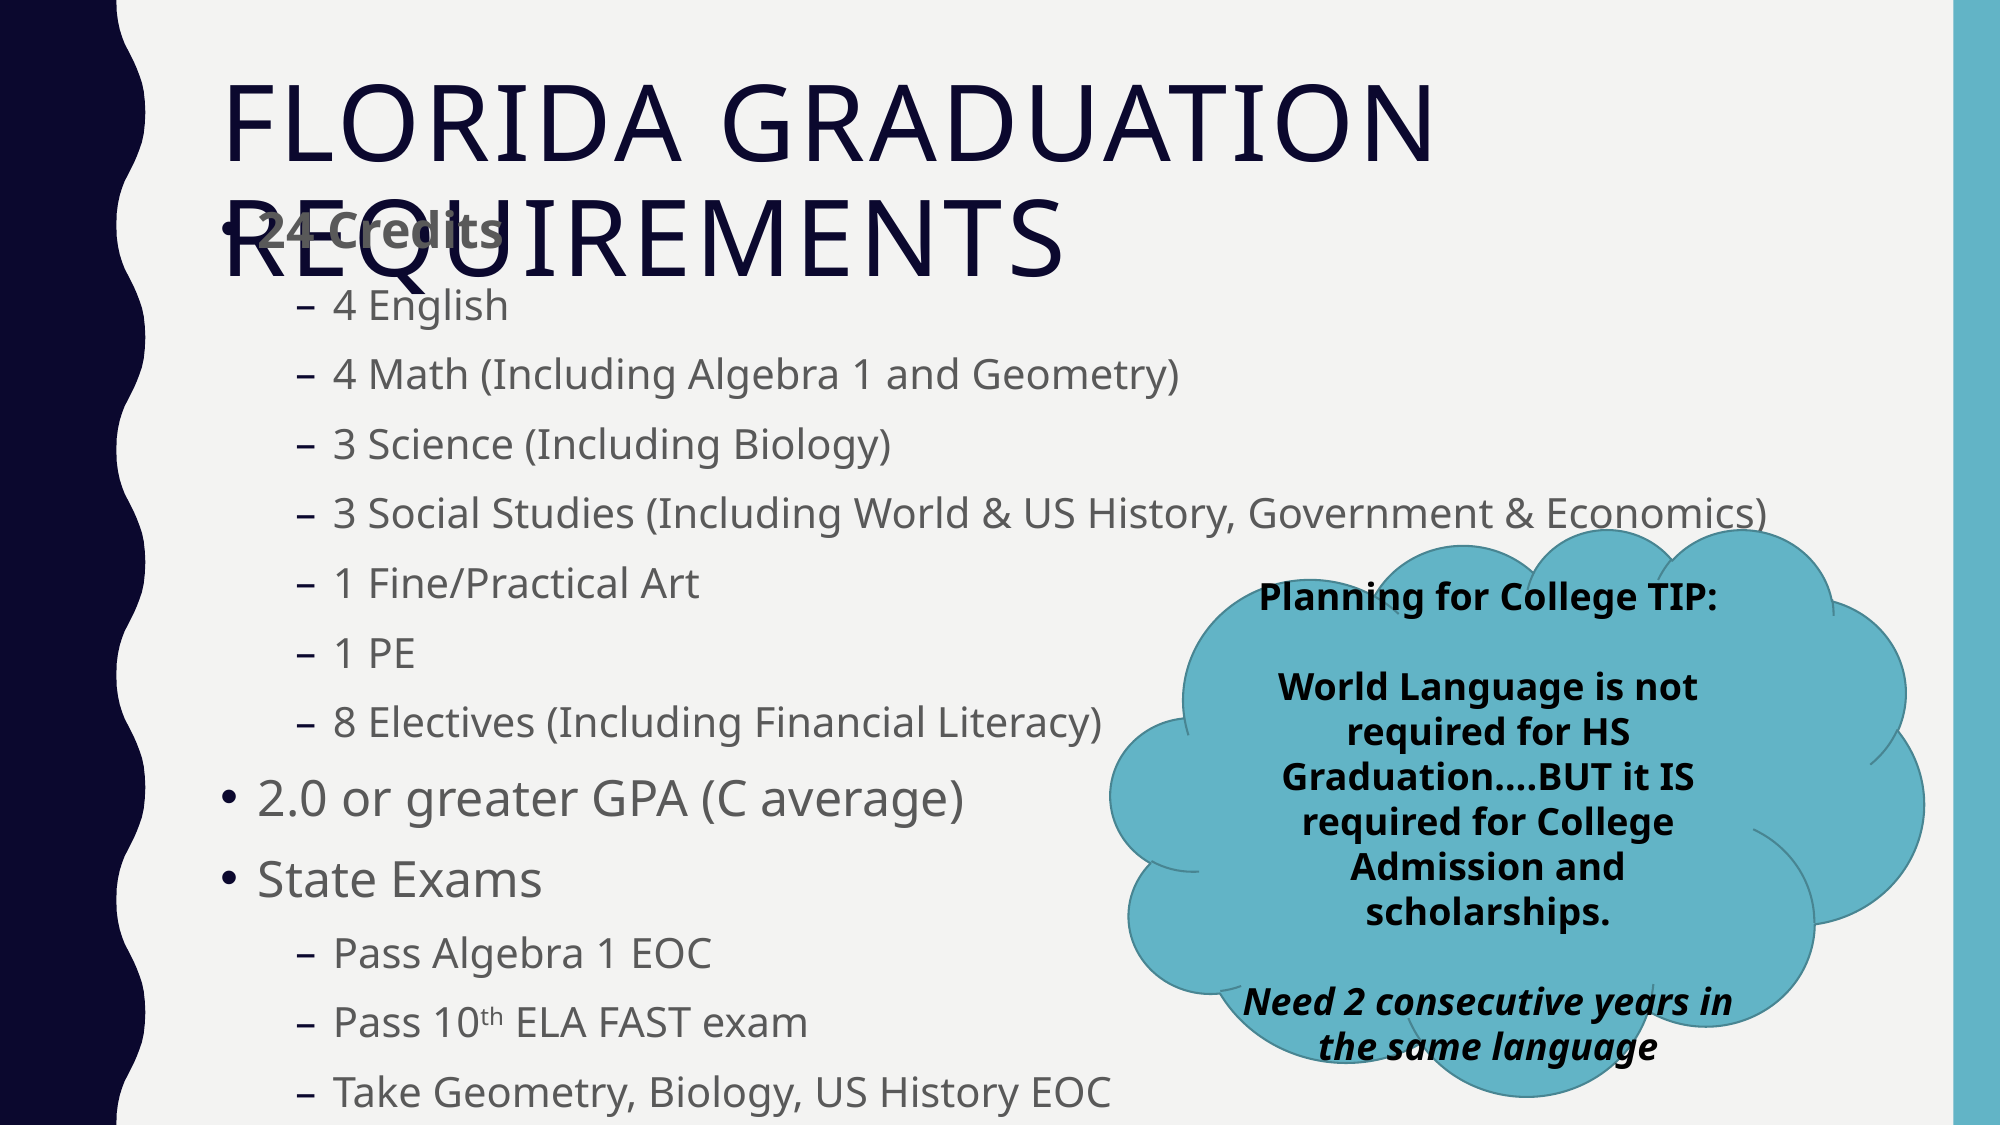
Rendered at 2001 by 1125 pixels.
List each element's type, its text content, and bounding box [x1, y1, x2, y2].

text_box Planning for College TIP: World Language is not required for HS Graduation….BUT it IS required for College Admission and scholarships. Need 2 consecutive years in the same language [1109, 528, 1926, 1098]
list 24 Credits 4 English 4 Math (Including Algebra 1 and Geometry) 3 Science (Including Biology) 3 Social Studies (Including World & US History, Government & Economics) 1 Fine/Practical Art 1 PE 8 Electives (Including Financial Literacy) 2.0 or greater GPA (C average) State Exams Pass Algebra 1 EOC Pass 10th ELA FAST exam Take Geometry, Biology, US History EOC [205, 185, 1875, 1125]
title Florida Graduation Requirements [205, 62, 1924, 308]
